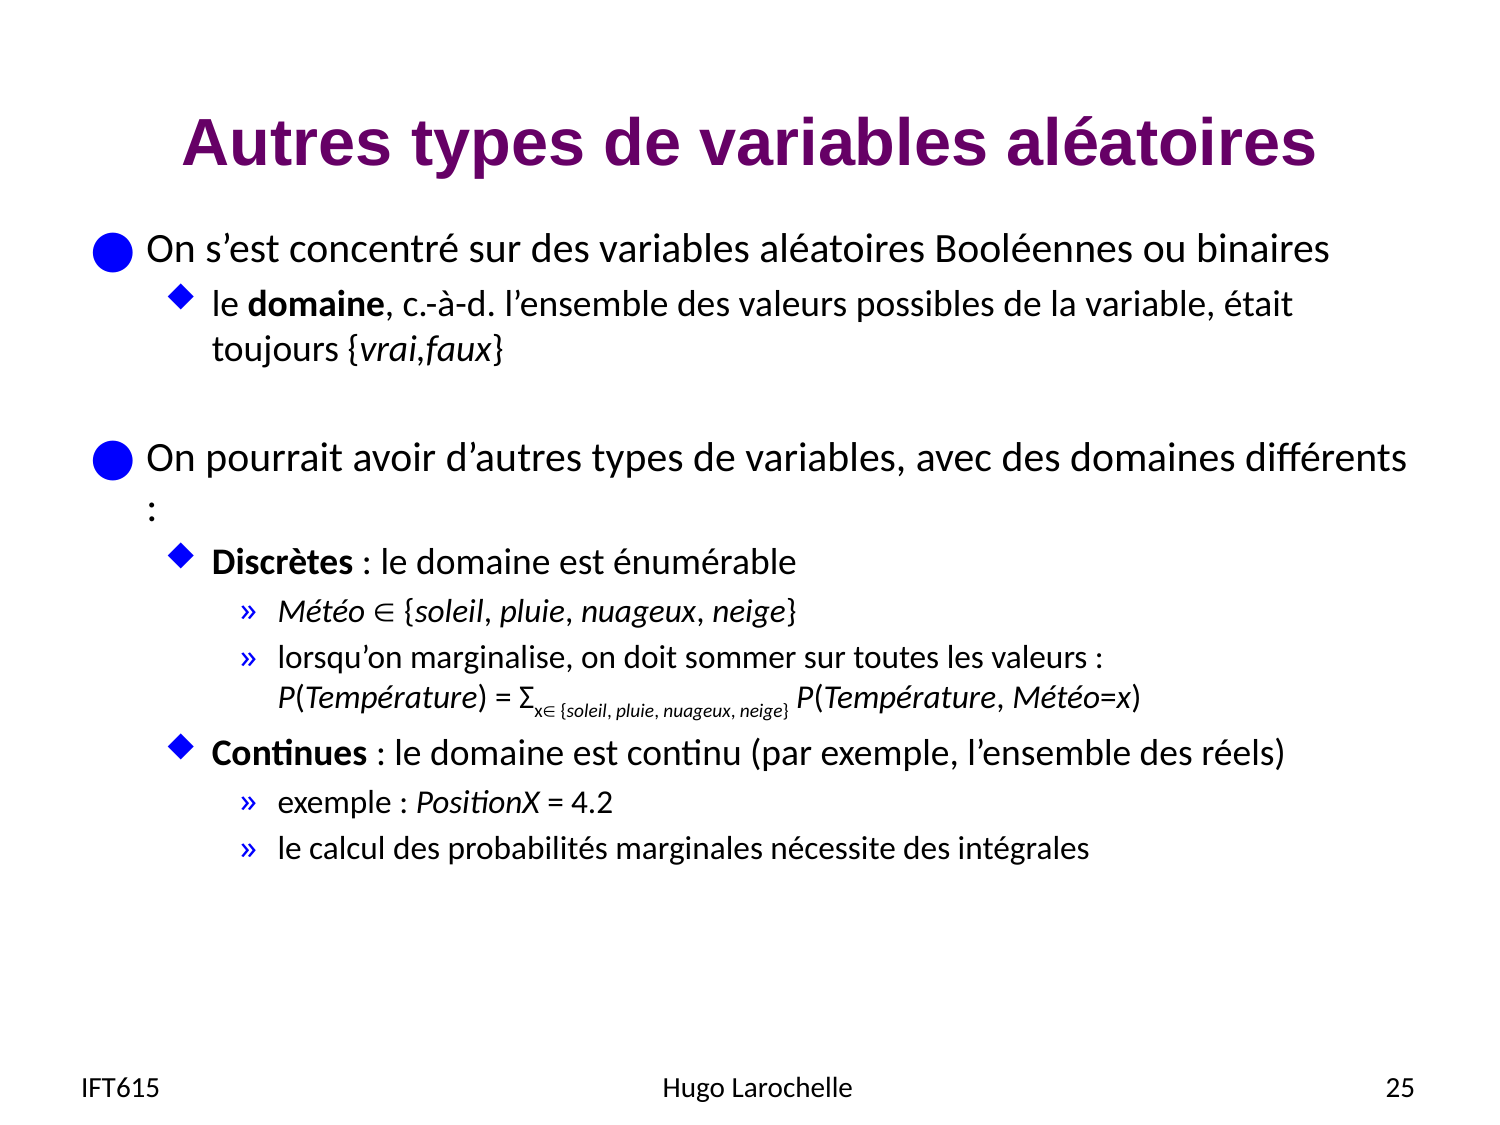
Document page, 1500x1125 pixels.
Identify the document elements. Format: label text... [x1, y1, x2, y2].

list On s’est concentré sur des variables aléatoires Booléennes ou binaires le domaine, c.-à-d. l’ensemble des valeurs possibles de la variable, était toujours {vrai,faux} On pourrait avoir d’autres types de variables, avec des domaines différents : Discrètes : le domaine est énumérable Météo  {soleil, pluie, nuageux, neige} lorsqu’on marginalise, on doit sommer sur toutes les valeurs : P(Température) = Σx {soleil, pluie, nuageux, neige} P(Température, Météo=x) Continues : le domaine est continu (par exemple, l’ensemble des réels) exemple : PositionX = 4.2 le calcul des probabilités marginales nécessite des intégrales [75, 213, 1425, 957]
slide_number 25 [1080, 1056, 1431, 1117]
footer Hugo Larochelle [520, 1056, 996, 1117]
title Autres types de variables aléatoires [75, 45, 1425, 213]
slide_number IFT615 [66, 1056, 356, 1117]
